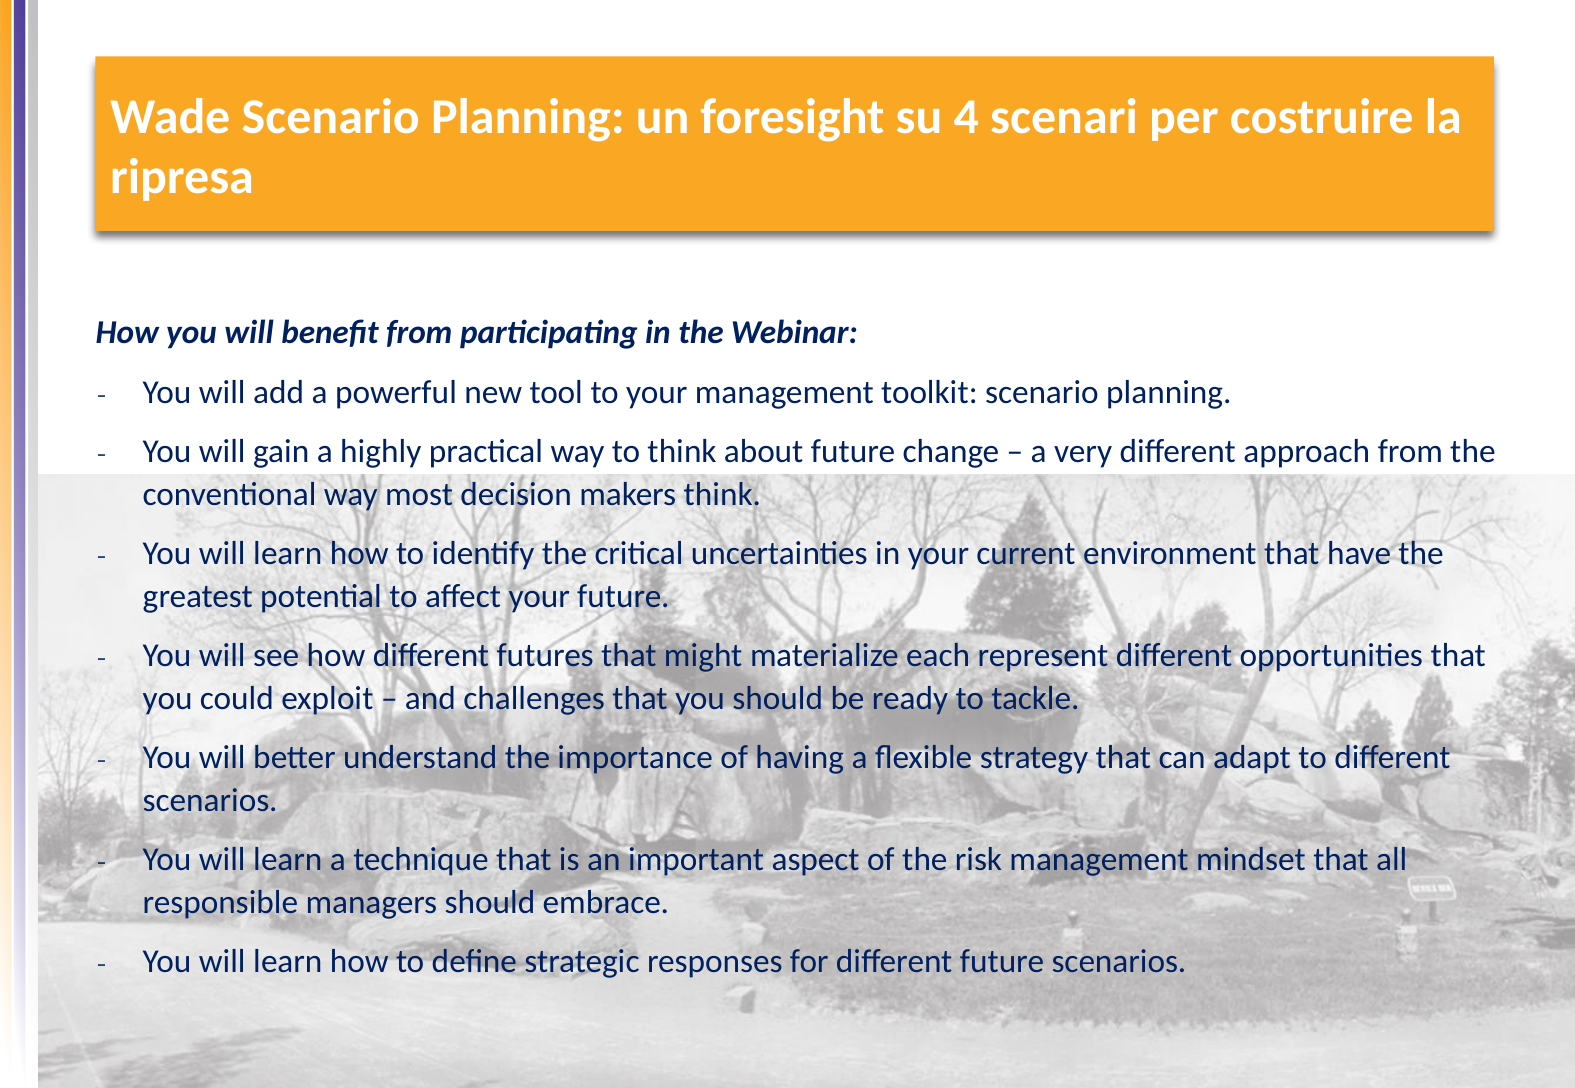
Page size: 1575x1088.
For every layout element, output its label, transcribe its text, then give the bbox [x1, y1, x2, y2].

text_box How you will benefit from participating in the Webinar: You will add a powerful new tool to your management toolkit: scenario planning. You will gain a highly practical way to think about future change – a very different approach from the conventional way most decision makers think. You will learn how to identify the critical uncertainties in your current environment that have the greatest potential to affect your future. You will see how different futures that might materialize each represent different opportunities that you could exploit – and challenges that you should be ready to tackle. You will better understand the importance of having a flexible strategy that can adapt to different scenarios. You will learn a technique that is an important aspect of the risk management mindset that all responsible managers should embrace. You will learn how to define strategic responses for different future scenarios. [80, 243, 1519, 1046]
text_box Wade Scenario Planning: un foresight su 4 scenari per costruire la ripresa [93, 54, 1496, 233]
picture [0, 0, 1575, 1088]
